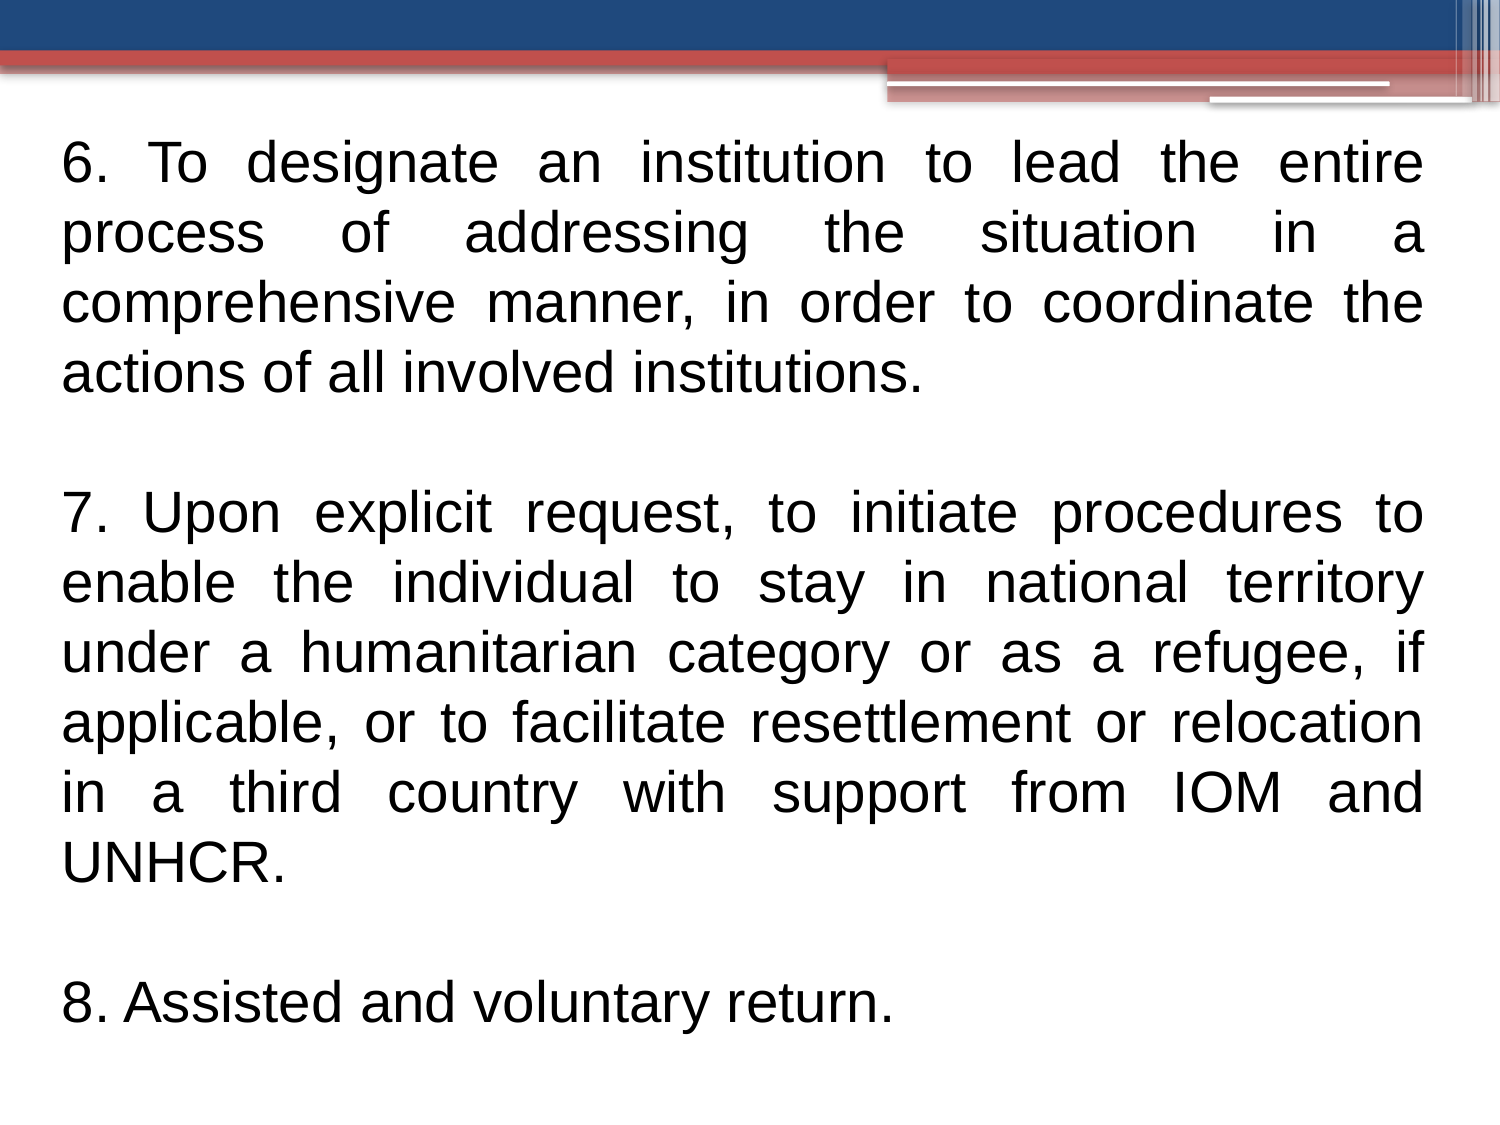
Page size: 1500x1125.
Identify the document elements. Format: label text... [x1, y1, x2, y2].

text_box 6. To designate an institution to lead the entire process of addressing the situation in a comprehensive manner, in order to coordinate the actions of all involved institutions. 7. Upon explicit request, to initiate procedures to enable the individual to stay in national territory under a humanitarian category or as a refugee, if applicable, or to facilitate resettlement or relocation in a third country with support from IOM and UNHCR. 8. Assisted and voluntary return. [46, 117, 1442, 1042]
